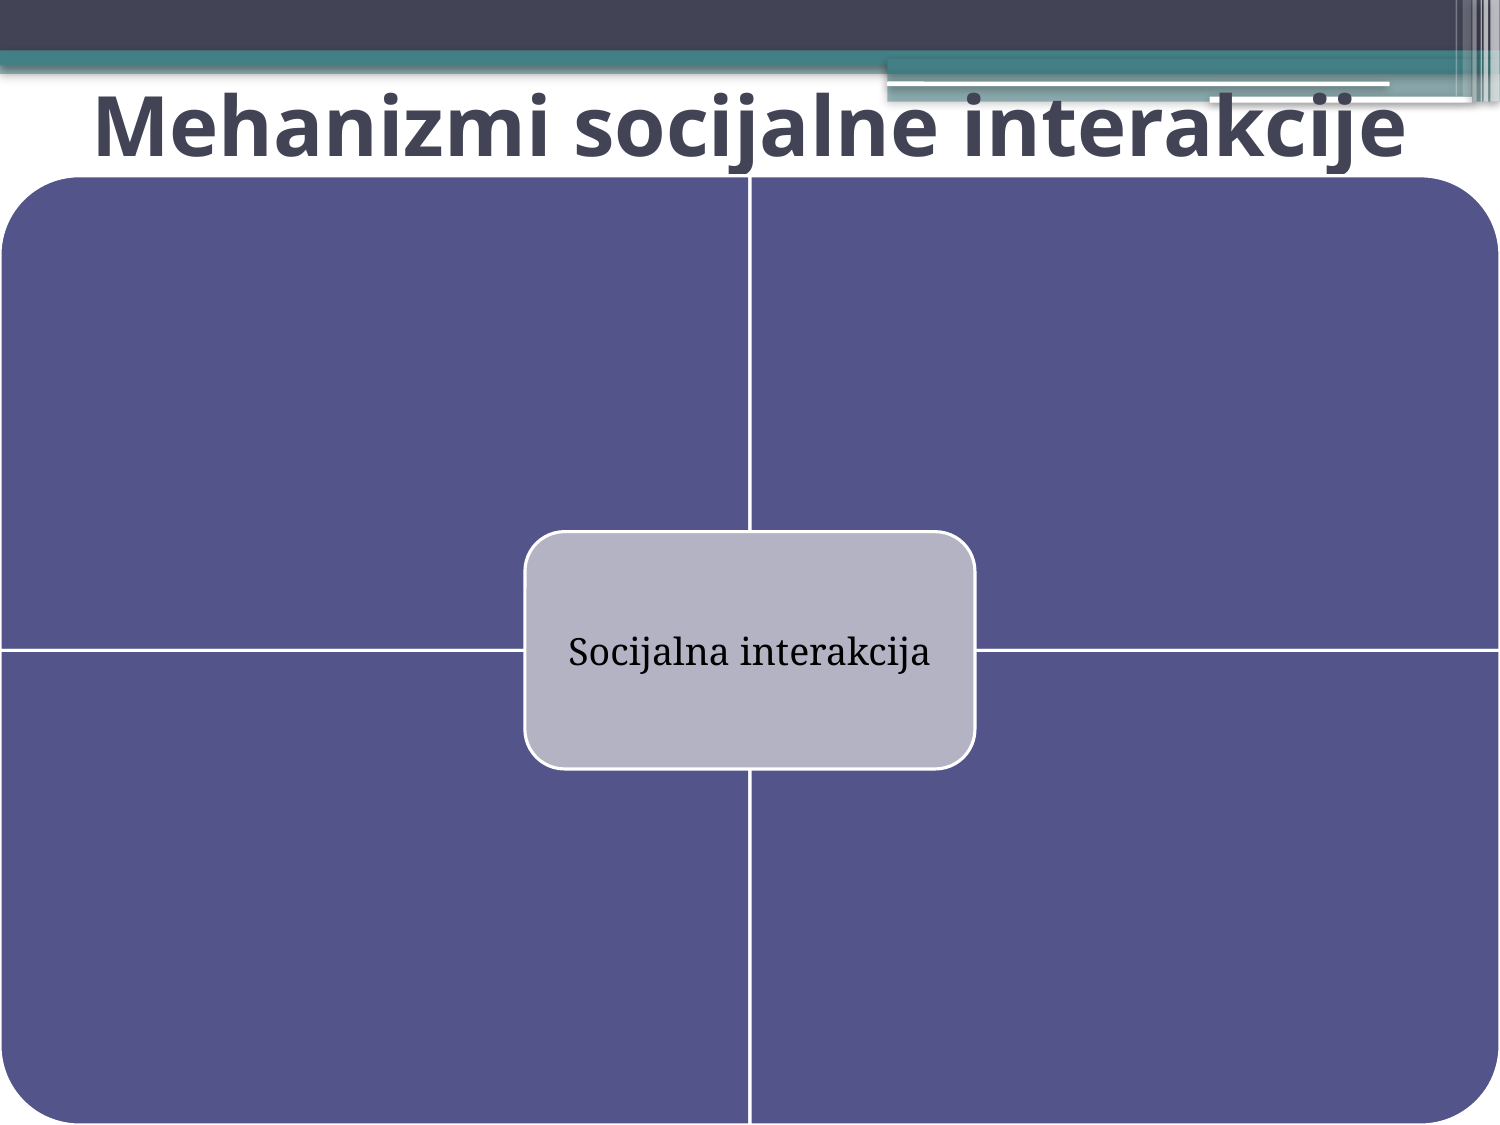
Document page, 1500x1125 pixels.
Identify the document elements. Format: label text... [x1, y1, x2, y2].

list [0, 175, 1500, 1125]
title Mehanizmi socijalne interakcije [75, 58, 1425, 173]
